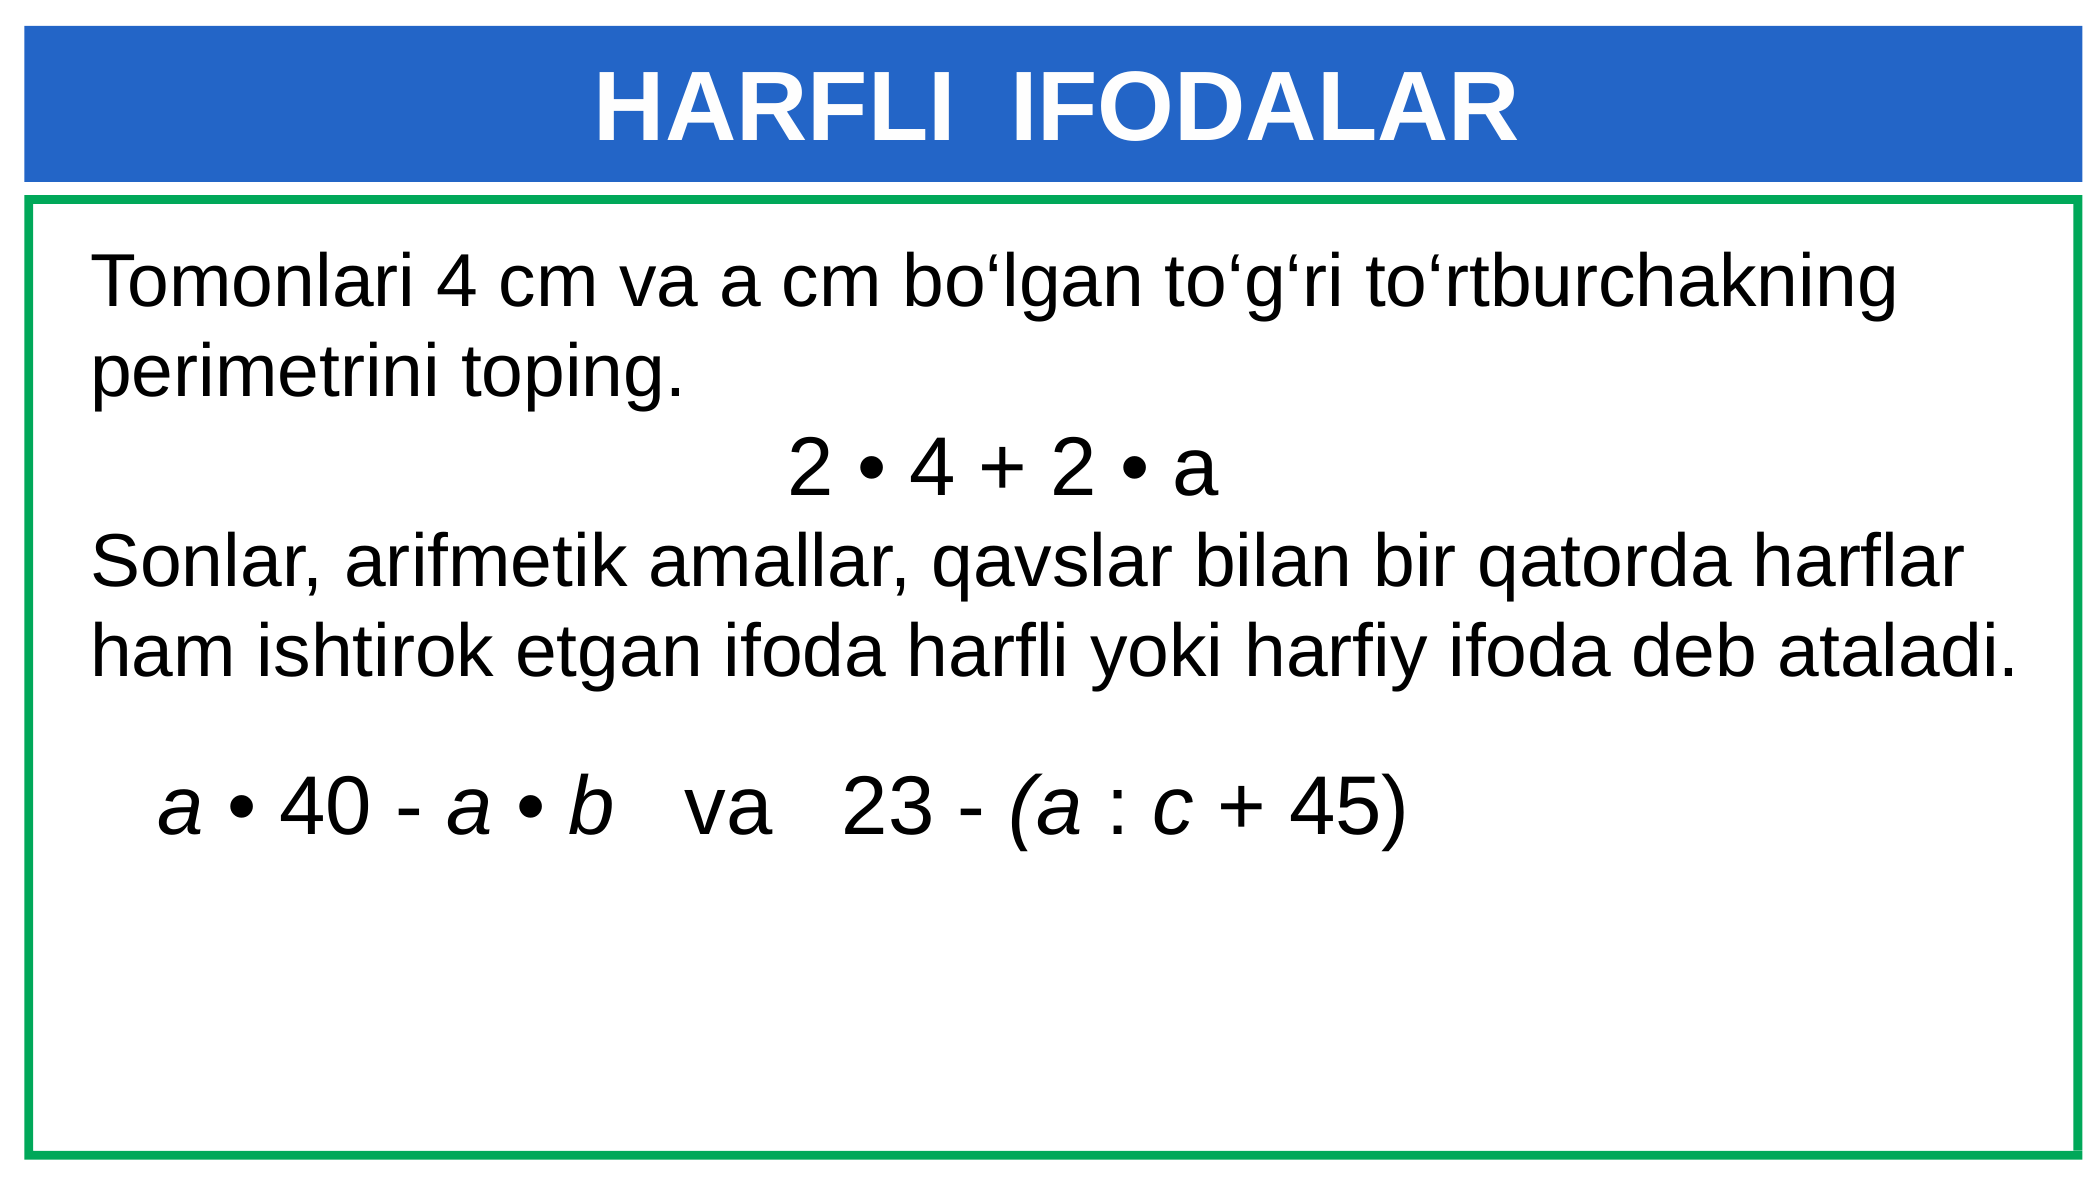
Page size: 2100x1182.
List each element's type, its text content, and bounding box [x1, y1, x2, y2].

text_box Tomonlari 4 cm va a cm bo‘lgan to‘g‘ri to‘rtburchakning perimetrini toping. 2 • 4 + 2 • a Sonlar, arifmetik amallar, qavslar bilan bir qatorda harflar ham ishtirok etgan ifoda harfli yoki harfiy ifoda deb ataladi. a • 40 - a • b va 23 - (a : c + 45) [75, 224, 2060, 860]
title HARFLI IFODALAR [589, 35, 1547, 224]
